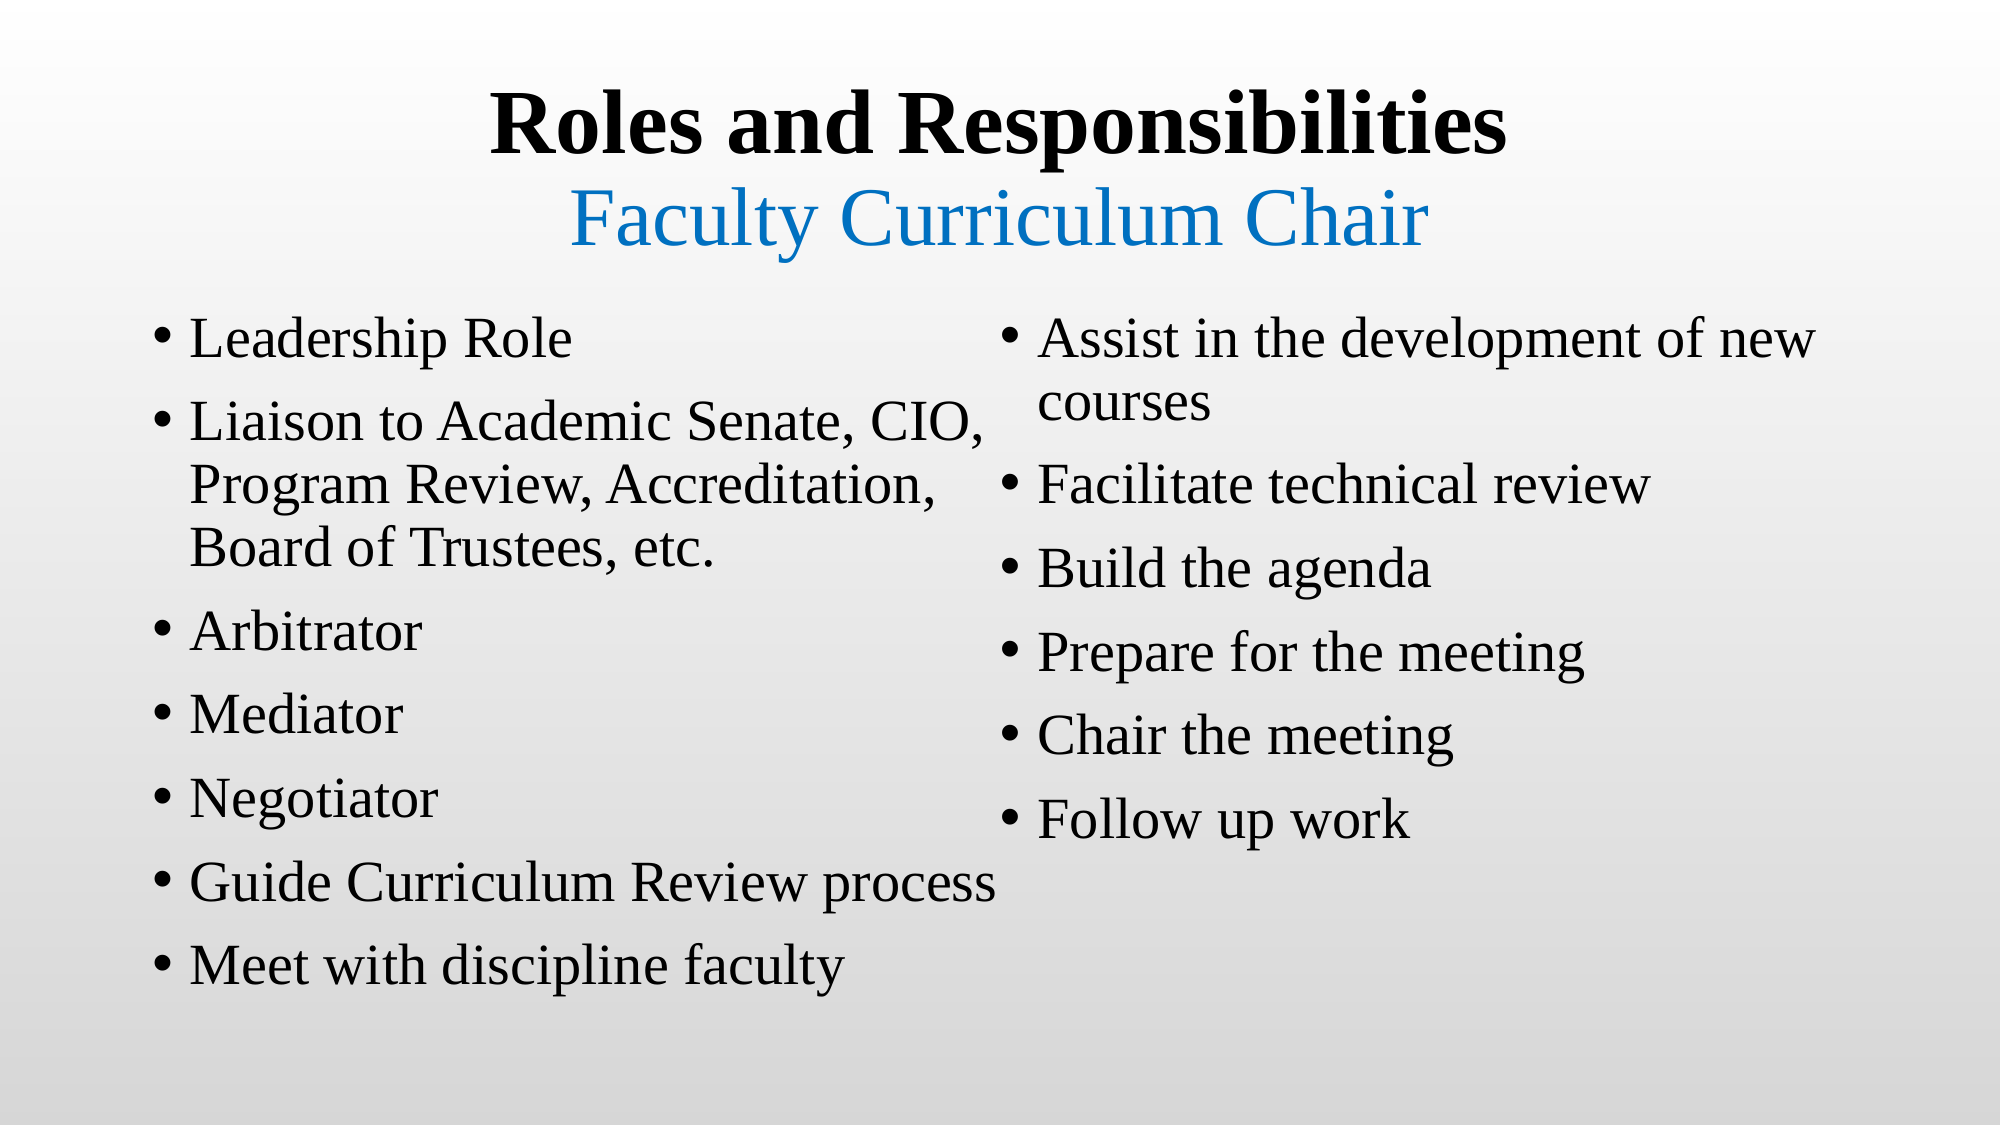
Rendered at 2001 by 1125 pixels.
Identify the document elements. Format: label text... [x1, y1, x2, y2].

list Leadership Role Liaison to Academic Senate, CIO, Program Review, Accreditation, Board of Trustees, etc. Arbitrator Mediator Negotiator Guide Curriculum Review process Meet with discipline faculty Assist in the development of new courses Facilitate technical review Build the agenda Prepare for the meeting Chair the meeting Follow up work [137, 299, 1863, 1014]
title Roles and Responsibilities Faculty Curriculum Chair [137, 59, 1863, 278]
